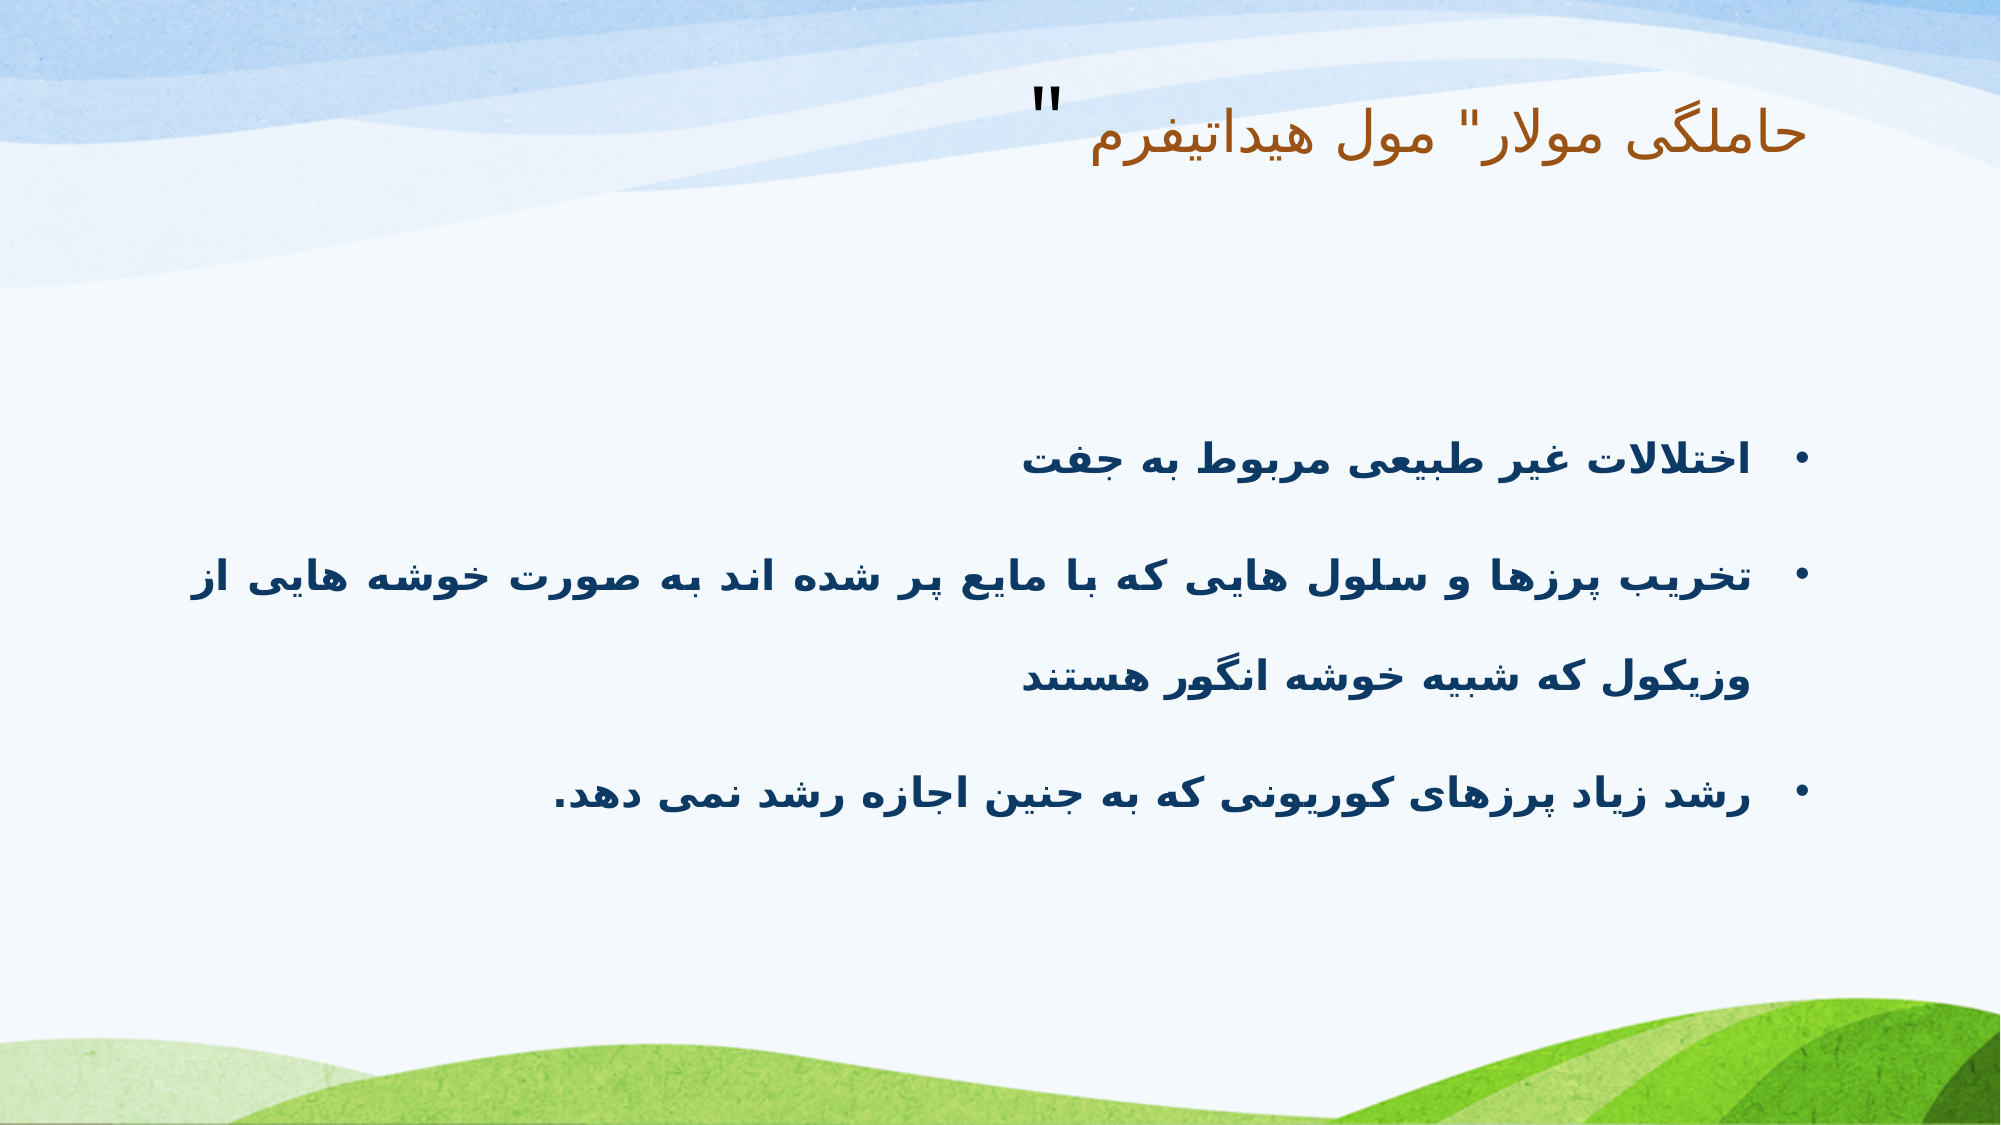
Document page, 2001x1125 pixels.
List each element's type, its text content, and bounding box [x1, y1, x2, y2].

title " حاملگی مولار" مول هیداتیفرم [174, 50, 1825, 250]
list اختلالات غیر طبیعی مربوط به جفت تخریب پرزها و سلول هایی که با مایع پر شده اند به صورت خوشه هایی از وزیکول که شبیه خوشه انگور هستند رشد زیاد پرزهای کوریونی که به جنین اجازه رشد نمی دهد. [174, 287, 1825, 982]
picture [0, 0, 2001, 1125]
